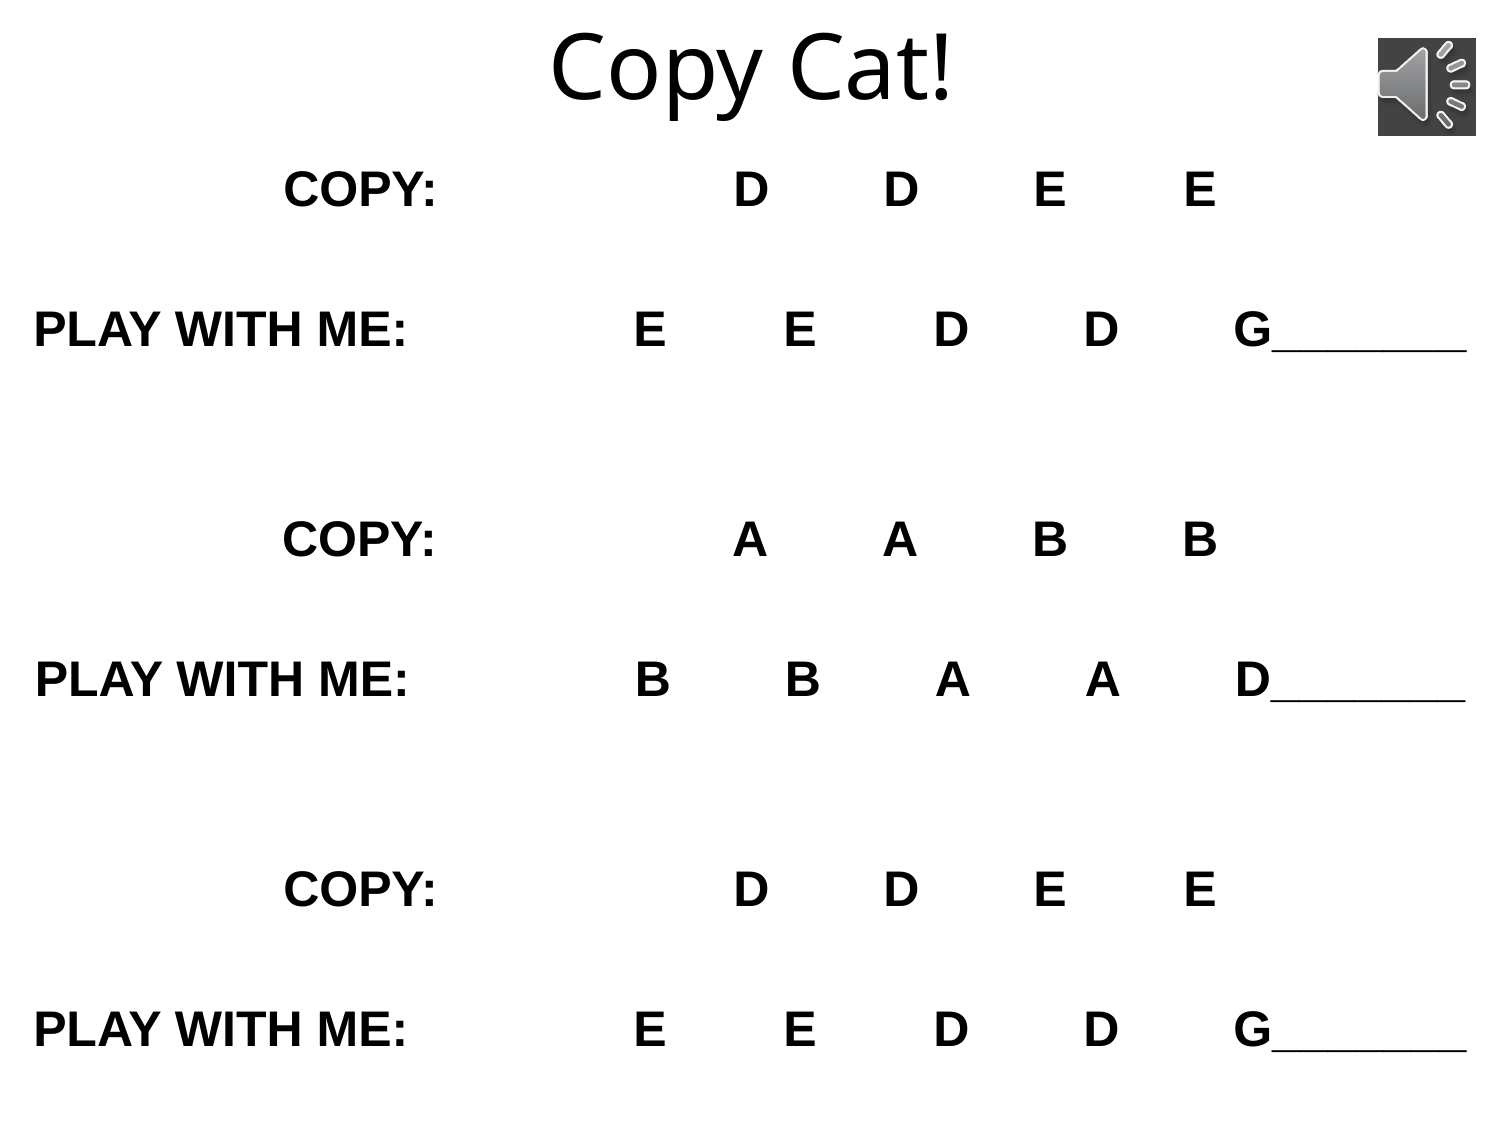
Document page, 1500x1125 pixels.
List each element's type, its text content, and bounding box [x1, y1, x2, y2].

list COPY: D D E E PLAY WITH ME: E E D D G_______ COPY: A A B B PLAY WITH ME: B B A A D_______ COPY: D D E E PLAY WITH ME: E E D D G_______ [0, 149, 1500, 508]
picture [1376, 36, 1477, 138]
title Copy Cat! [76, 0, 1427, 126]
